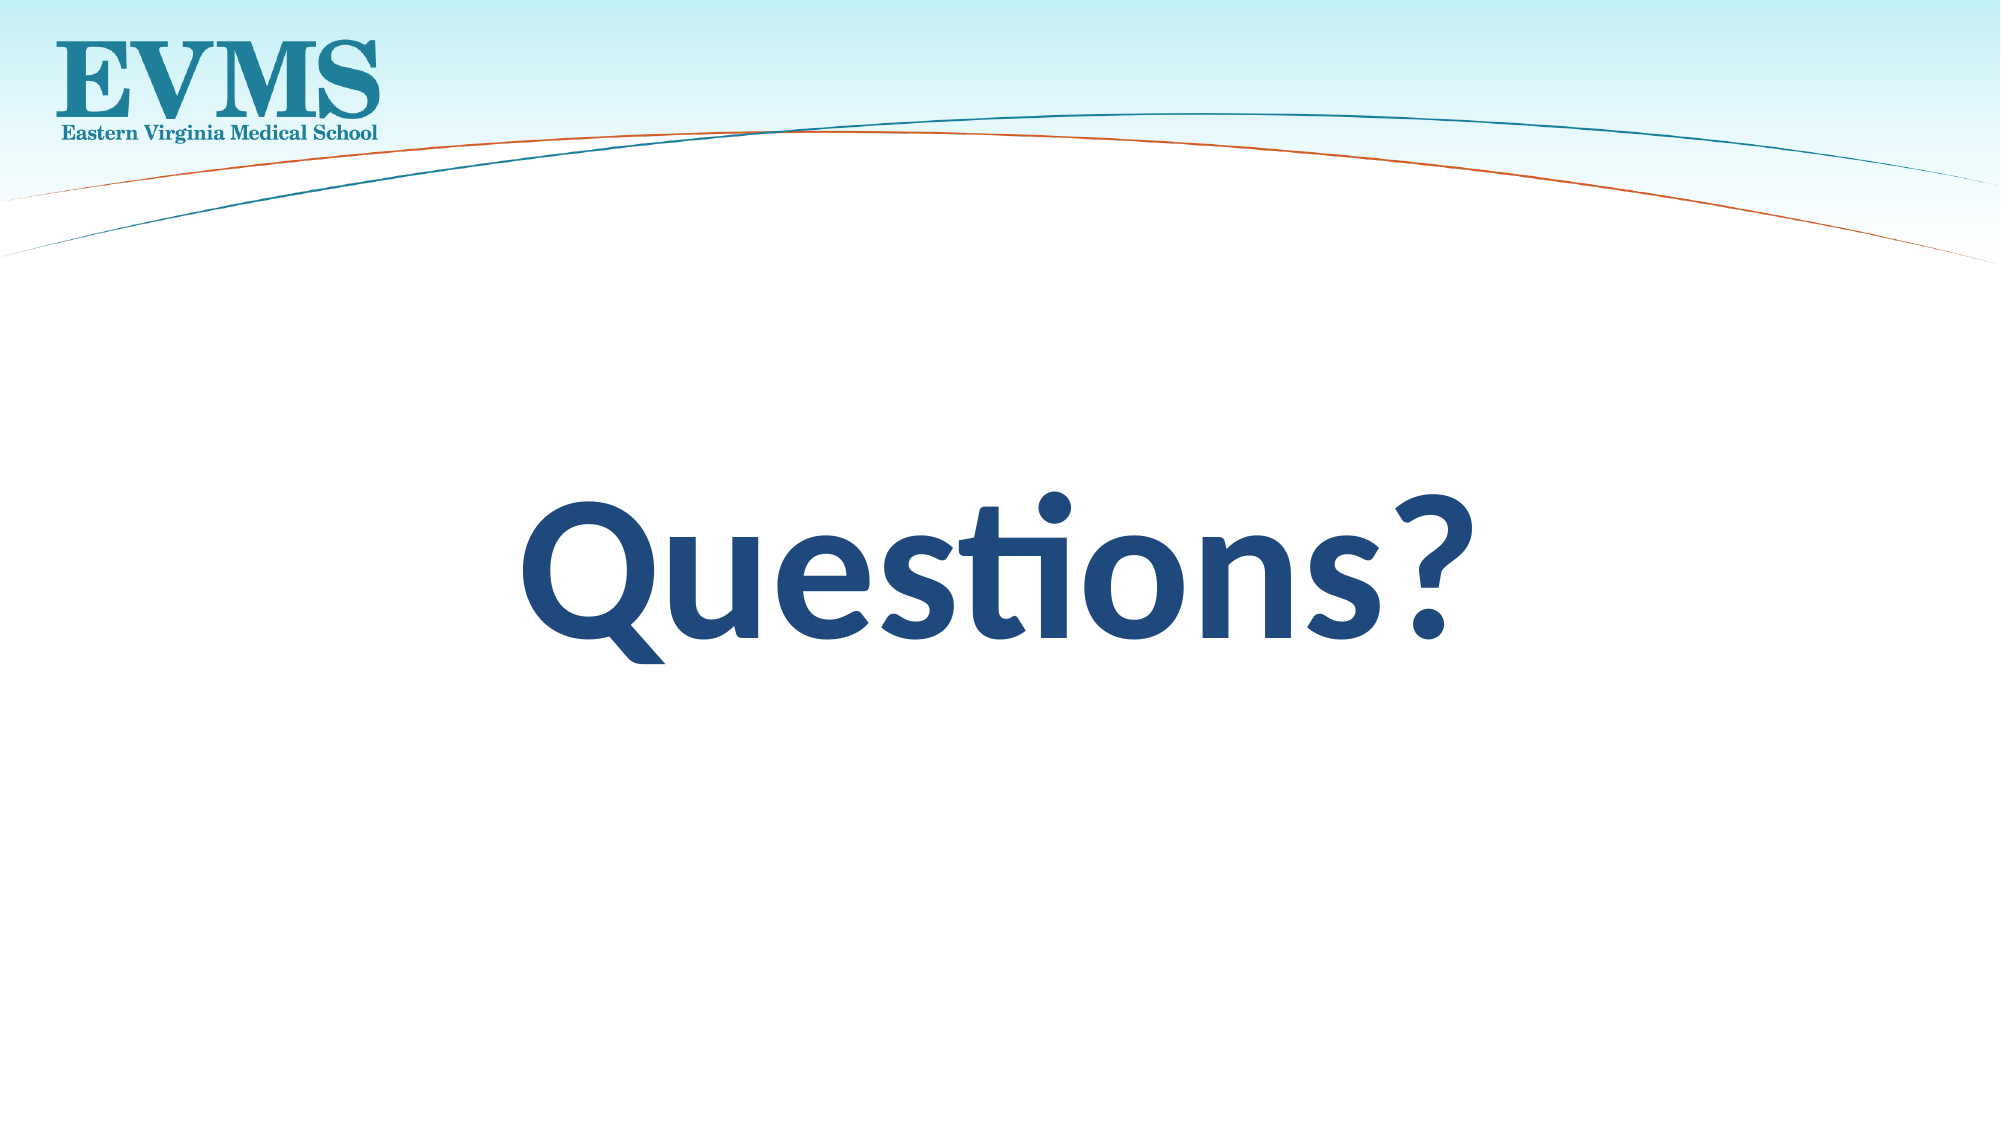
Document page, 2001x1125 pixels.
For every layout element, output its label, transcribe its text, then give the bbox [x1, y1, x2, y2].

picture [0, 0, 2000, 266]
title Questions? [324, 156, 1675, 1000]
